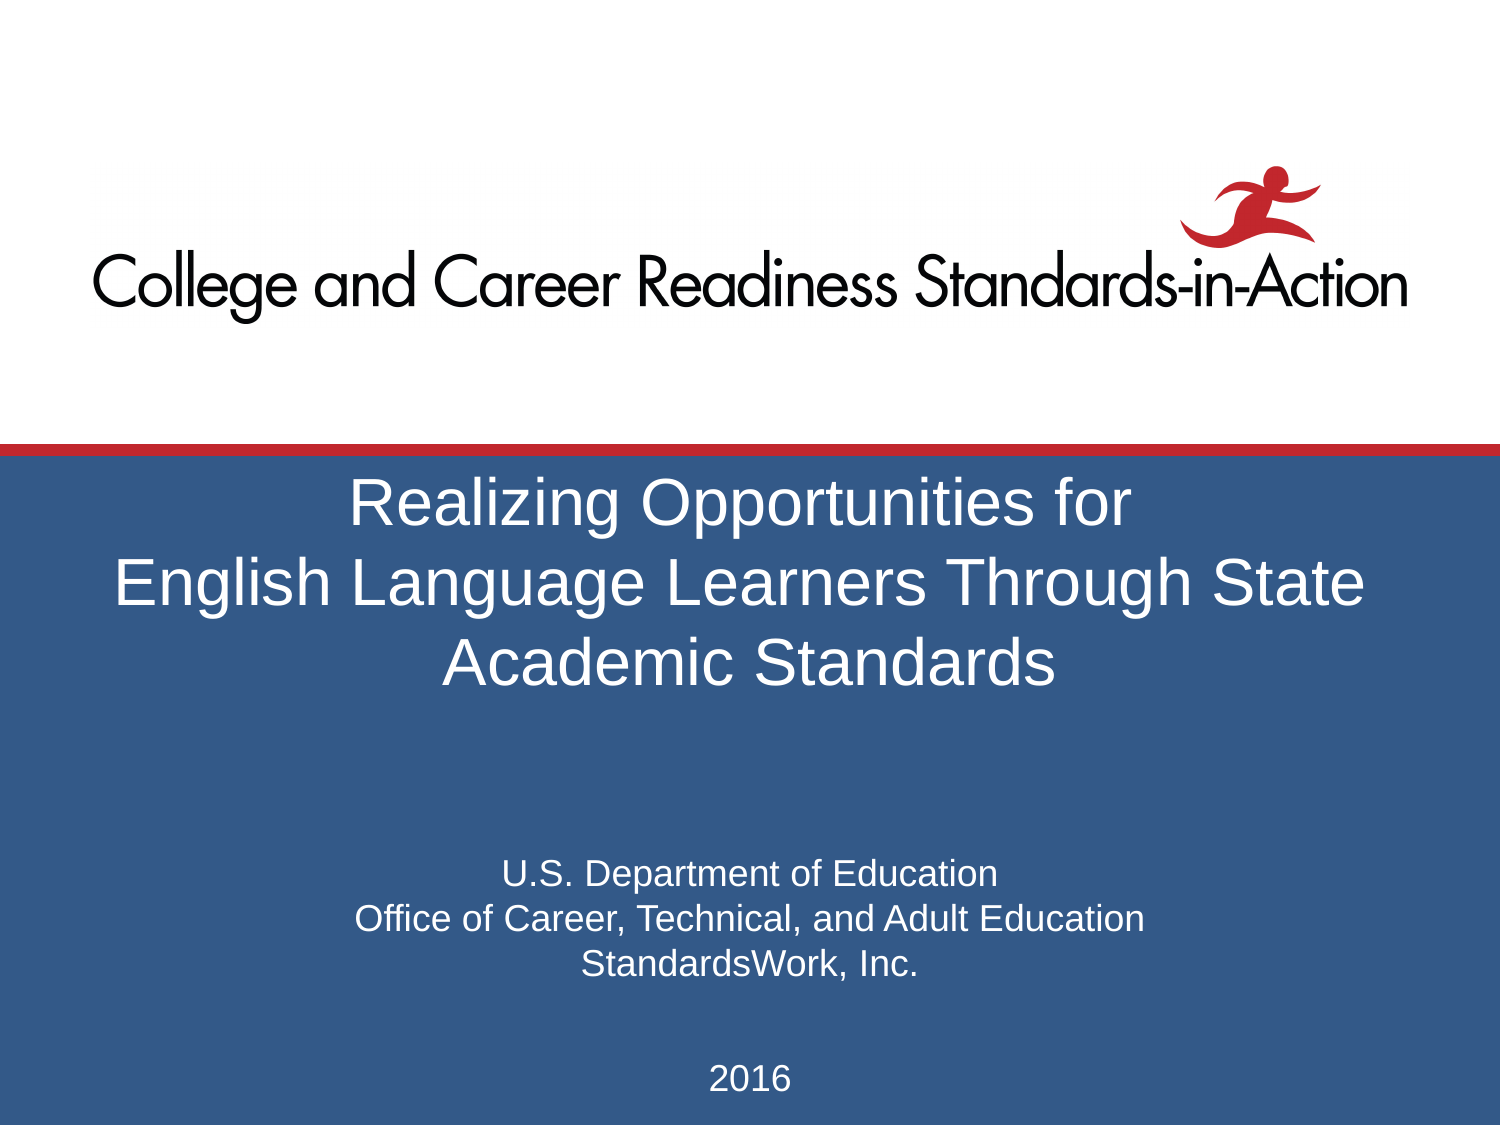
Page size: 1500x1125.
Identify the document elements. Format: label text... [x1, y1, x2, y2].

picture [90, 162, 1410, 328]
title Realizing Opportunities for English Language Learners Through State Academic Standards U.S. Department of Education Office of Career, Technical, and Adult Education StandardsWork, Inc. 2016 [62, 451, 1438, 1075]
